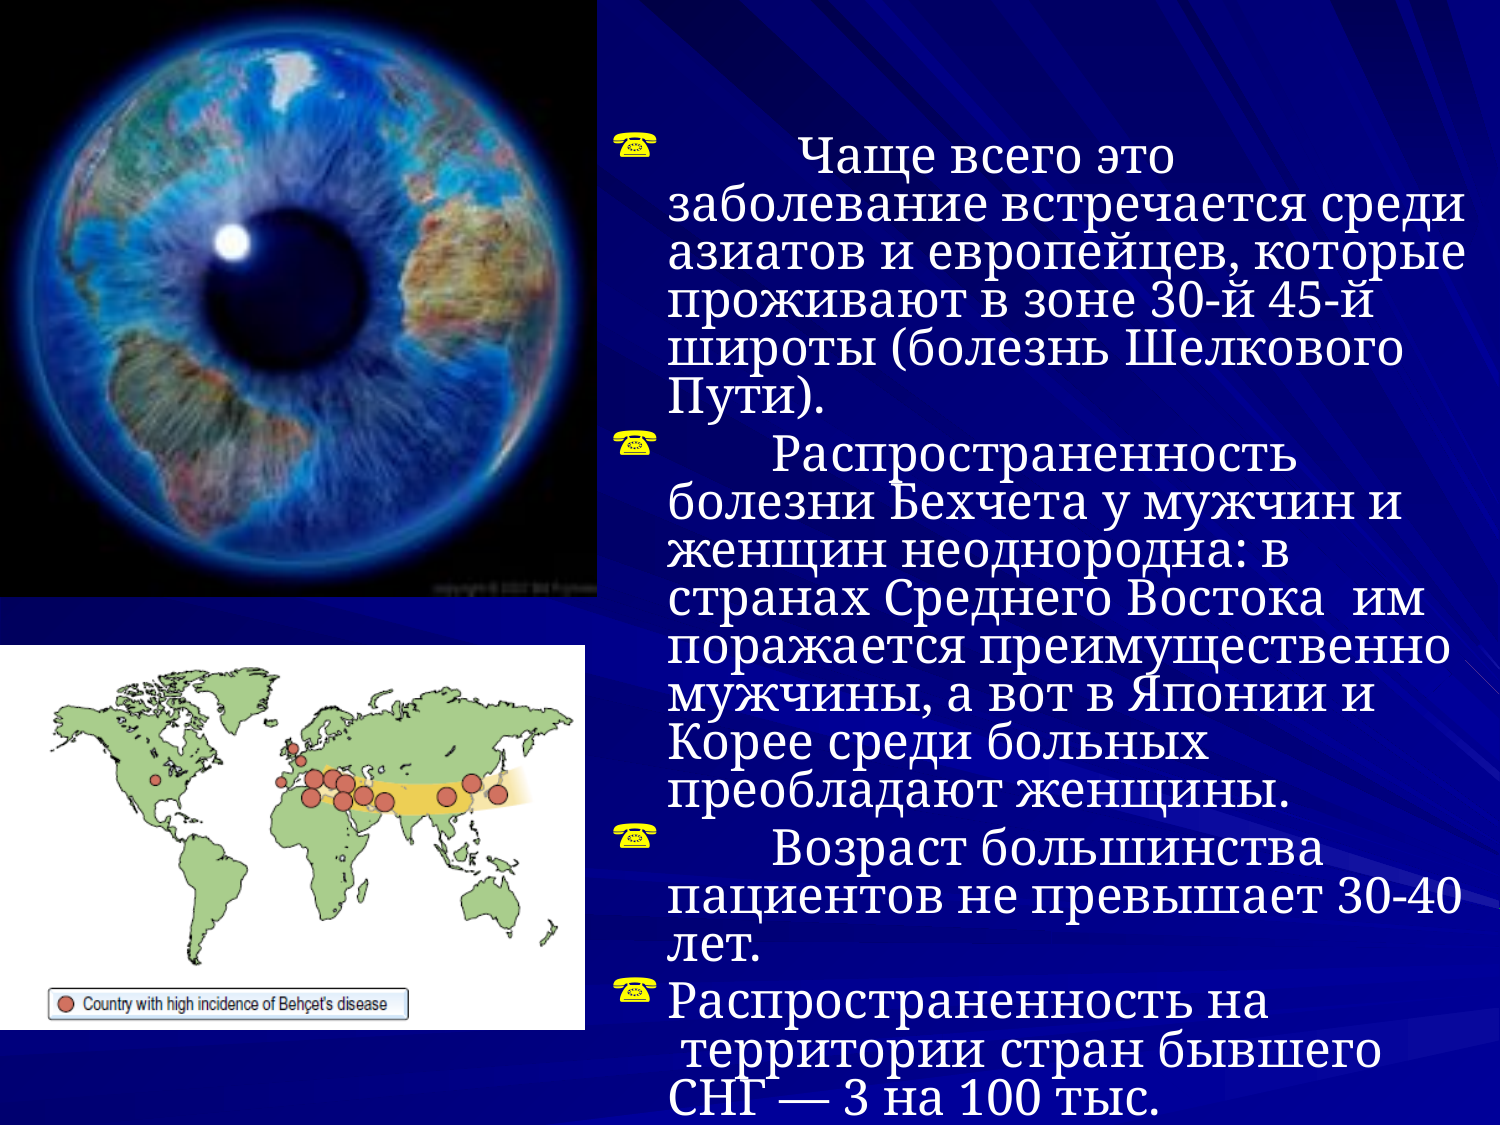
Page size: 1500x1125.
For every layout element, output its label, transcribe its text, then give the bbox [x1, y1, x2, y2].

picture [0, 644, 585, 1030]
picture [0, 0, 597, 597]
list Чаще всего это заболевание встречается среди азиатов и европейцев, которые проживают в зоне 30-й 45-й широты (болезнь Шелкового Пути). Распространенность болезни Бехчета у мужчин и женщин неоднородна: в странах Среднего Востока им поражается преимущественно мужчины, а вот в Японии и Корее среди больных преобладают женщины. Возраст большинства пациентов не превышает 30-40 лет. Распространенность на территории стран бывшего СНГ — 3 на 100 тыс. [596, 77, 1500, 1125]
